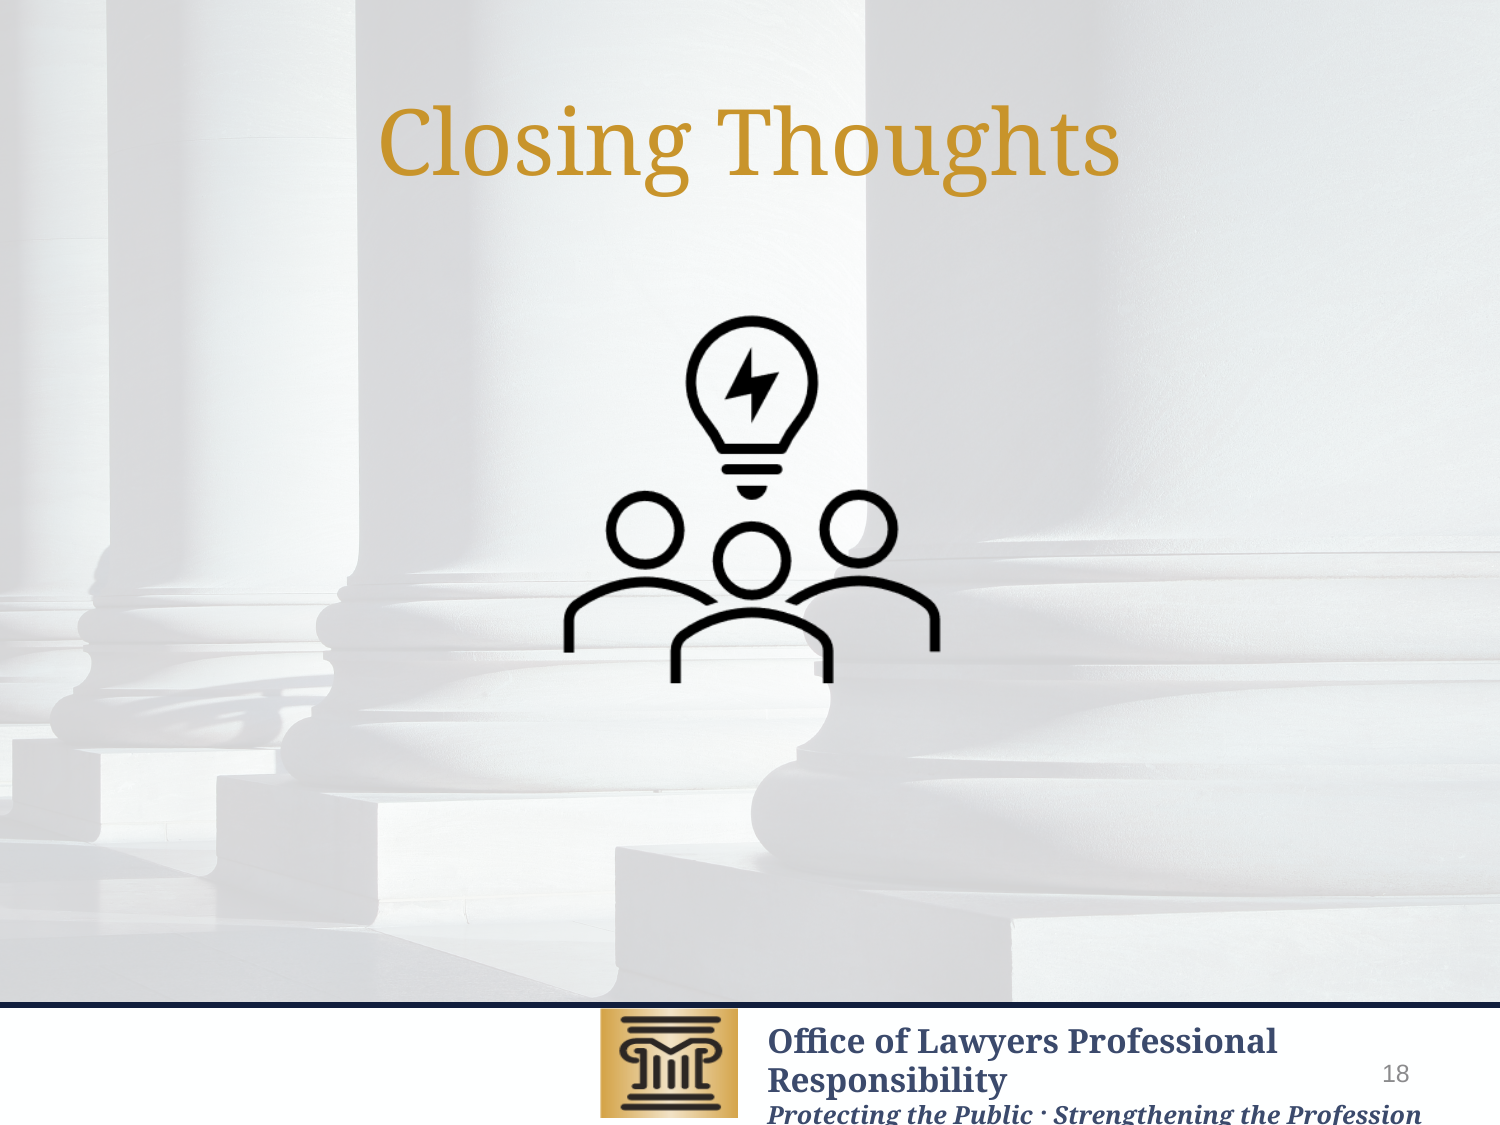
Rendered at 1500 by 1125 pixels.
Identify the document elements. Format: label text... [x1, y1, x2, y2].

slide_number 18 [1074, 1042, 1425, 1103]
title Closing Thoughts [75, 45, 1425, 233]
picture [600, 1008, 738, 1118]
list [506, 258, 994, 747]
